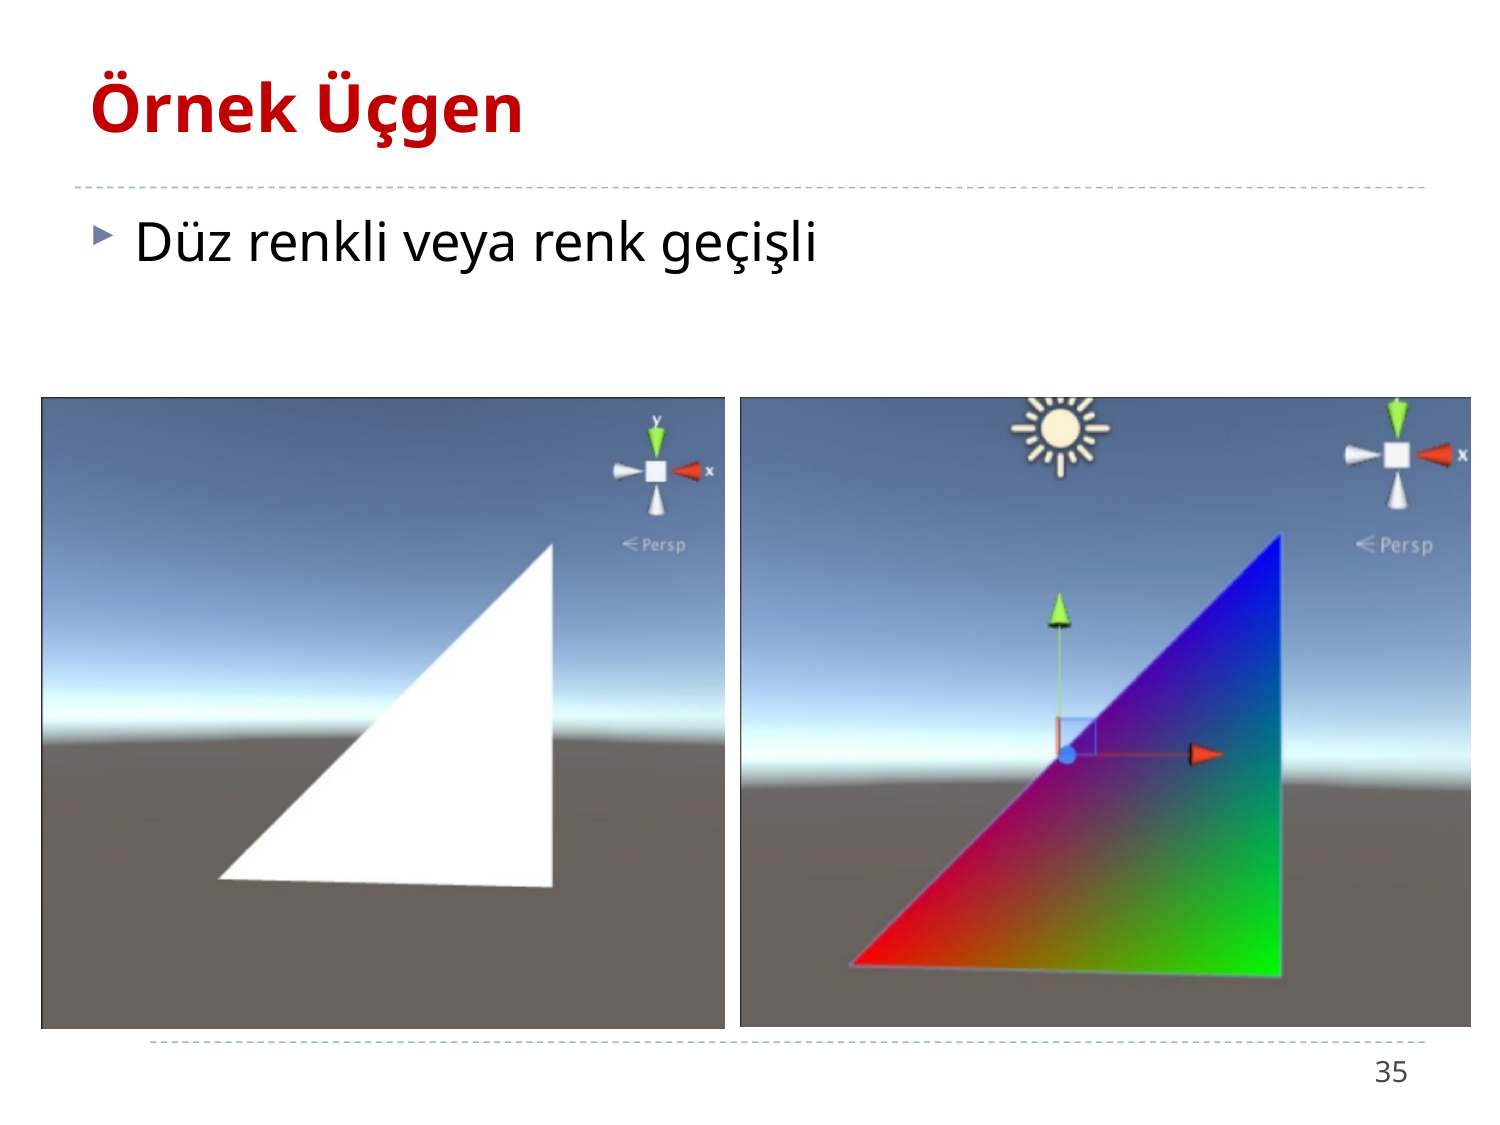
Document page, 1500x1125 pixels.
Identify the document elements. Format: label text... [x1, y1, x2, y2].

slide_number 35 [1074, 1045, 1424, 1106]
picture [740, 396, 1471, 1027]
list Düz renkli veya renk geçişli [75, 200, 1425, 1010]
picture [41, 396, 725, 1029]
title Örnek Üçgen [75, 24, 1425, 188]
